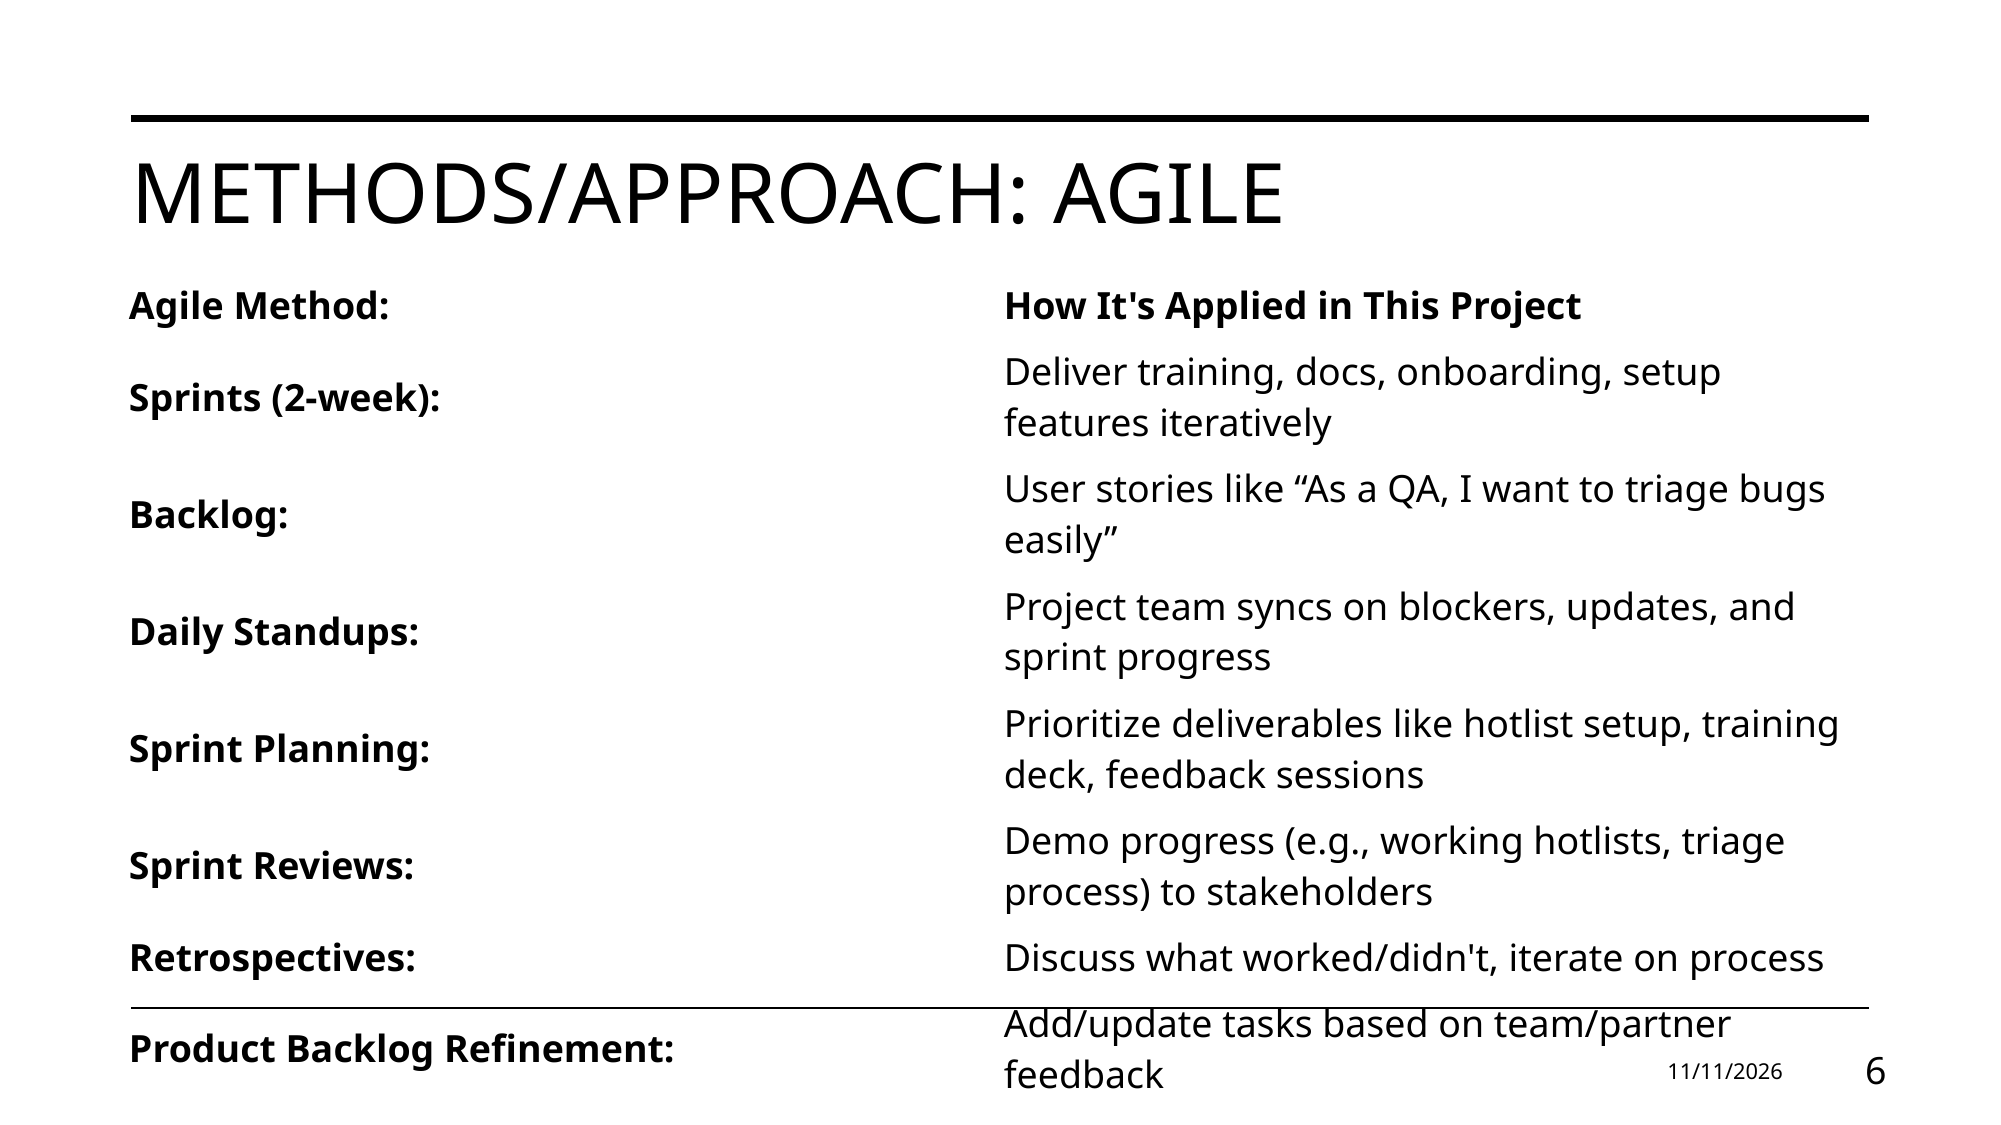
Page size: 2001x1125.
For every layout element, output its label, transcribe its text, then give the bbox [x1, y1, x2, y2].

table_cell Deliver training, docs, onboarding, setup features iteratively [989, 338, 1864, 455]
table_cell Sprint Planning: [114, 689, 989, 807]
slide_number 6 [1791, 1042, 1902, 1103]
footer [117, 1042, 862, 1103]
table_cell User stories like “As a QA, I want to triage bugs easily” [989, 455, 1864, 572]
table_cell Sprints (2-week): [114, 338, 989, 455]
table_cell Project team syncs on blockers, updates, and sprint progress [989, 572, 1864, 689]
table_cell Sprint Reviews: [114, 807, 989, 924]
title Methods/Approach: Agile [116, 132, 1866, 310]
table_cell Prioritize deliverables like hotlist setup, training deck, feedback sessions [989, 689, 1864, 807]
table_cell Discuss what worked/didn't, iterate on process [989, 924, 1864, 990]
table_header How It's Applied in This Project [989, 272, 1864, 338]
table_cell Retrospectives: [114, 924, 989, 990]
table_header Agile Method: [114, 272, 989, 338]
table_cell Demo progress (e.g., working hotlists, triage process) to stakeholders [989, 807, 1864, 924]
table_cell Daily Standups: [114, 572, 989, 689]
table_cell Product Backlog Refinement: [114, 990, 989, 1107]
table_cell Backlog: [114, 455, 989, 572]
table_cell Add/update tasks based on team/partner feedback [989, 990, 1864, 1107]
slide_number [1372, 1042, 1791, 1103]
